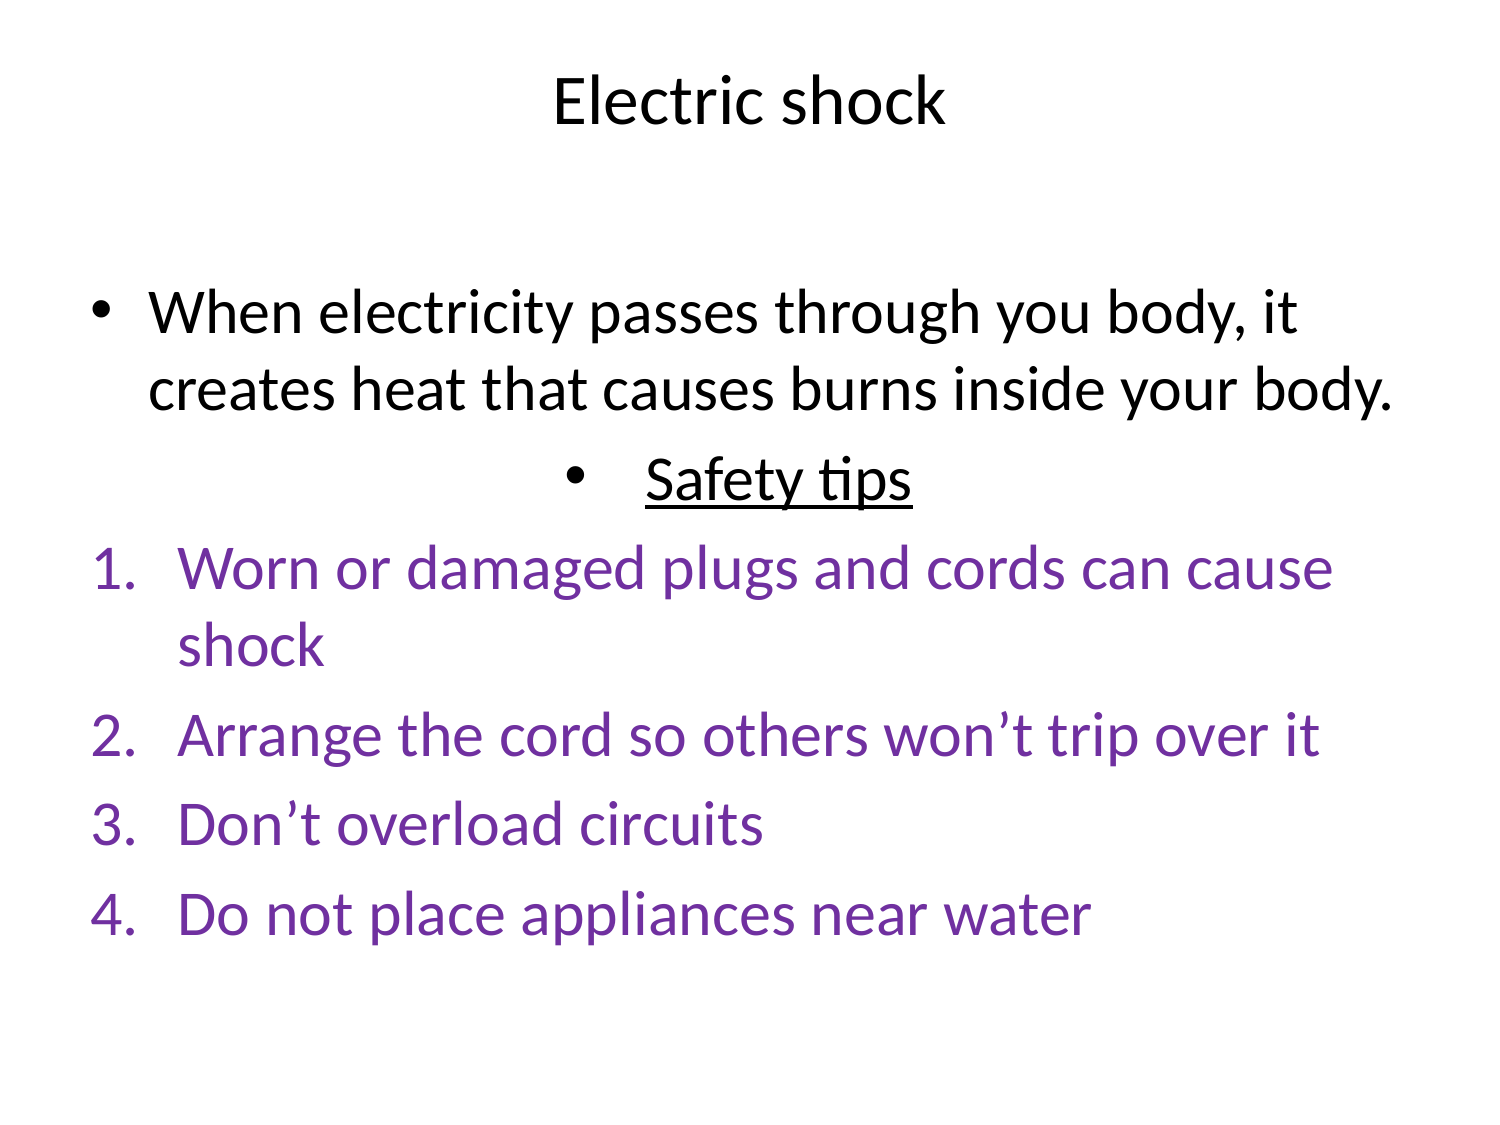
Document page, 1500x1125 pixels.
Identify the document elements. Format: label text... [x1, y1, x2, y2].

title Electric shock [75, 45, 1425, 233]
list When electricity passes through you body, it creates heat that causes burns inside your body. Safety tips Worn or damaged plugs and cords can cause shock Arrange the cord so others won’t trip over it Don’t overload circuits Do not place appliances near water [75, 262, 1425, 1005]
